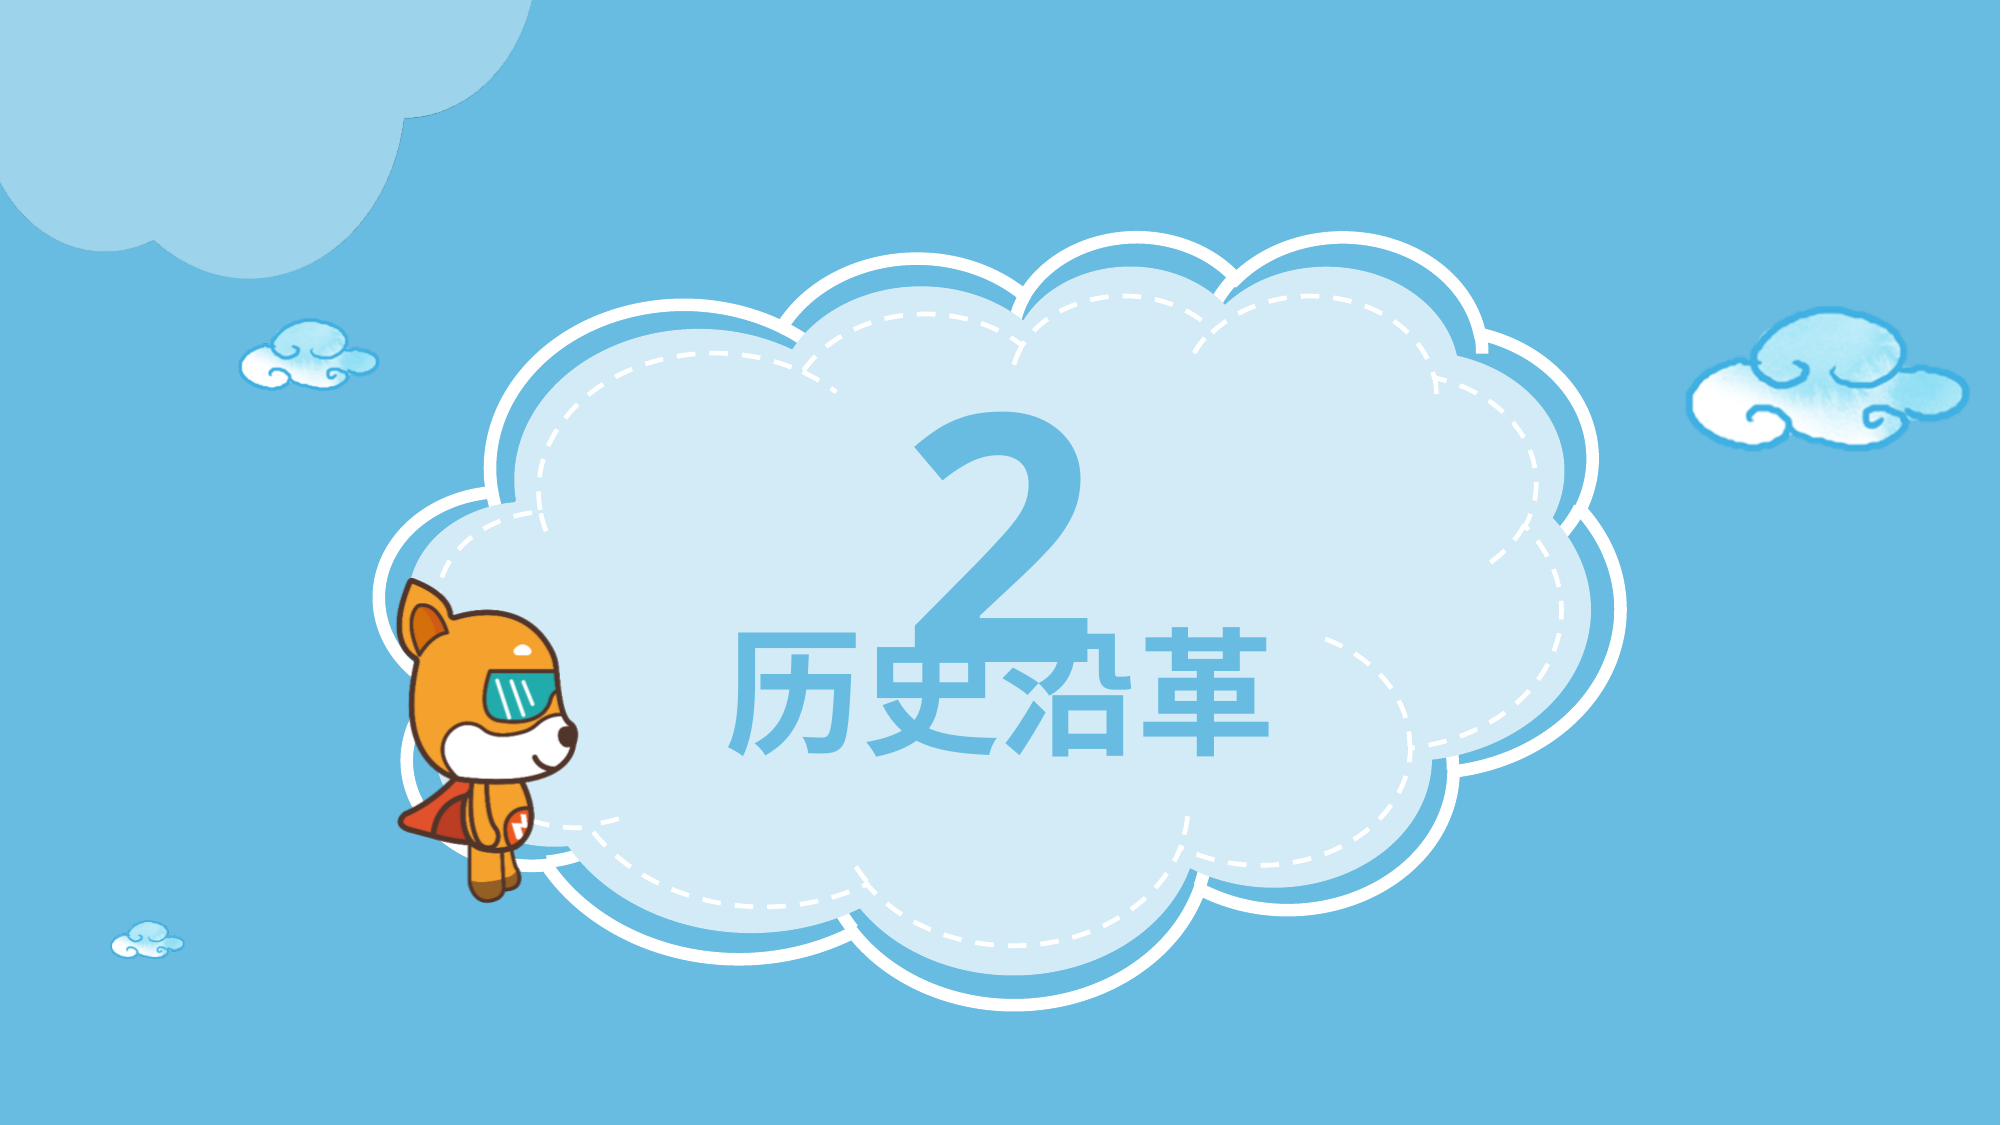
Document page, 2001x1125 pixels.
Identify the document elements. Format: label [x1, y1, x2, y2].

picture [1684, 306, 1971, 452]
text_box [379, 234, 1620, 1003]
picture [0, 0, 628, 280]
picture [110, 920, 185, 959]
picture [369, 578, 594, 904]
picture [238, 318, 380, 391]
